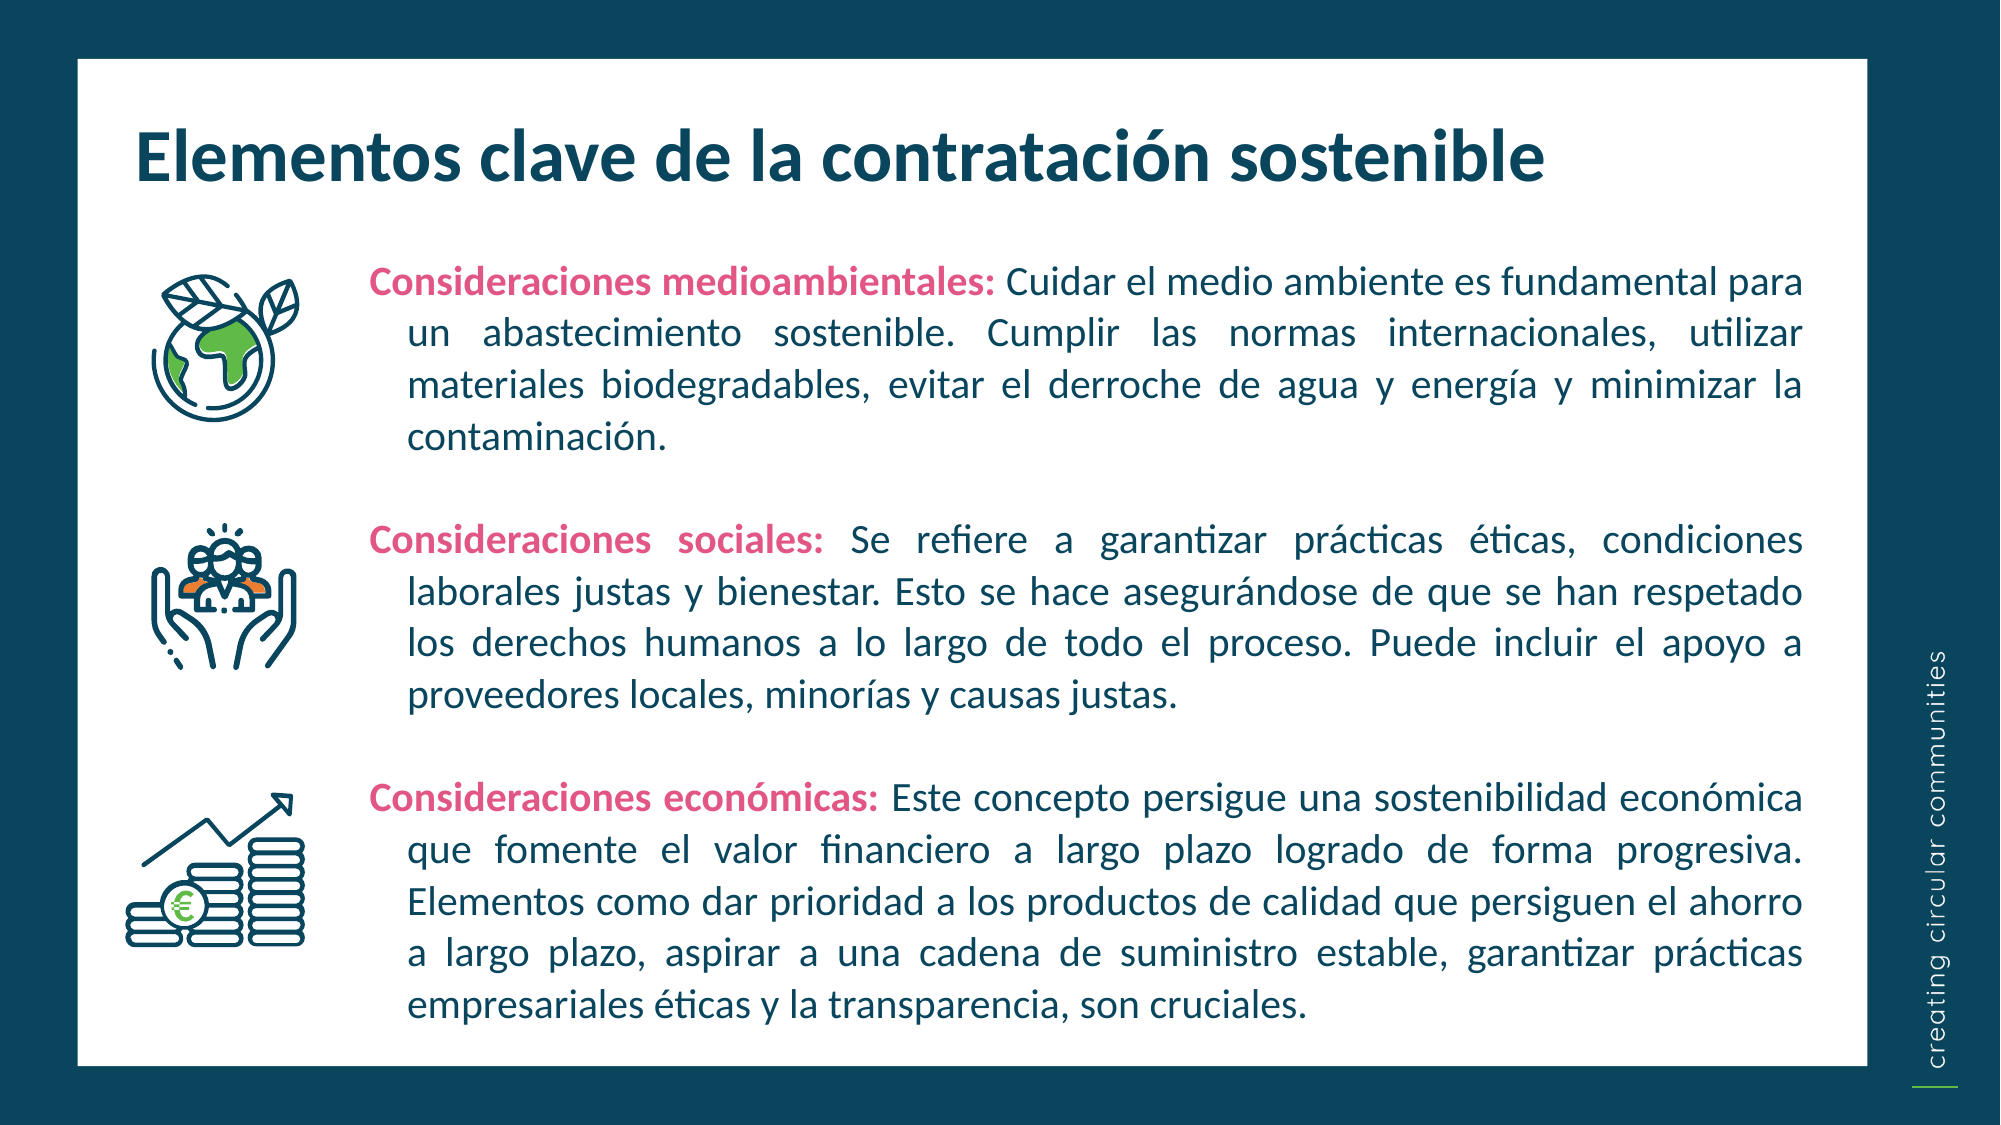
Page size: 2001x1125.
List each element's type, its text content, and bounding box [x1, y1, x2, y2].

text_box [151, 274, 300, 423]
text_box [151, 523, 297, 671]
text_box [125, 792, 305, 948]
list Consideraciones medioambientales: Cuidar el medio ambiente es fundamental para un abastecimiento sostenible. Cumplir las normas internacionales, utilizar materiales biodegradables, evitar el derroche de agua y energía y minimizar la contaminación. Consideraciones sociales: Se refiere a garantizar prácticas éticas, condiciones laborales justas y bienestar. Esto se hace asegurándose de que se han respetado los derechos humanos a lo largo de todo el proceso. Puede incluir el apoyo a proveedores locales, minorías y causas justas. Consideraciones económicas: Este concepto persigue una sostenibilidad económica que fomente el valor financiero a largo plazo logrado de forma progresiva. Elementos como dar prioridad a los productos de calidad que persiguen el ahorro a largo plazo, aspirar a una cadena de suministro estable, garantizar prácticas empresariales éticas y la transparencia, son cruciales. [354, 244, 1820, 1052]
list Elementos clave de la contratación sostenible [121, 109, 1771, 242]
